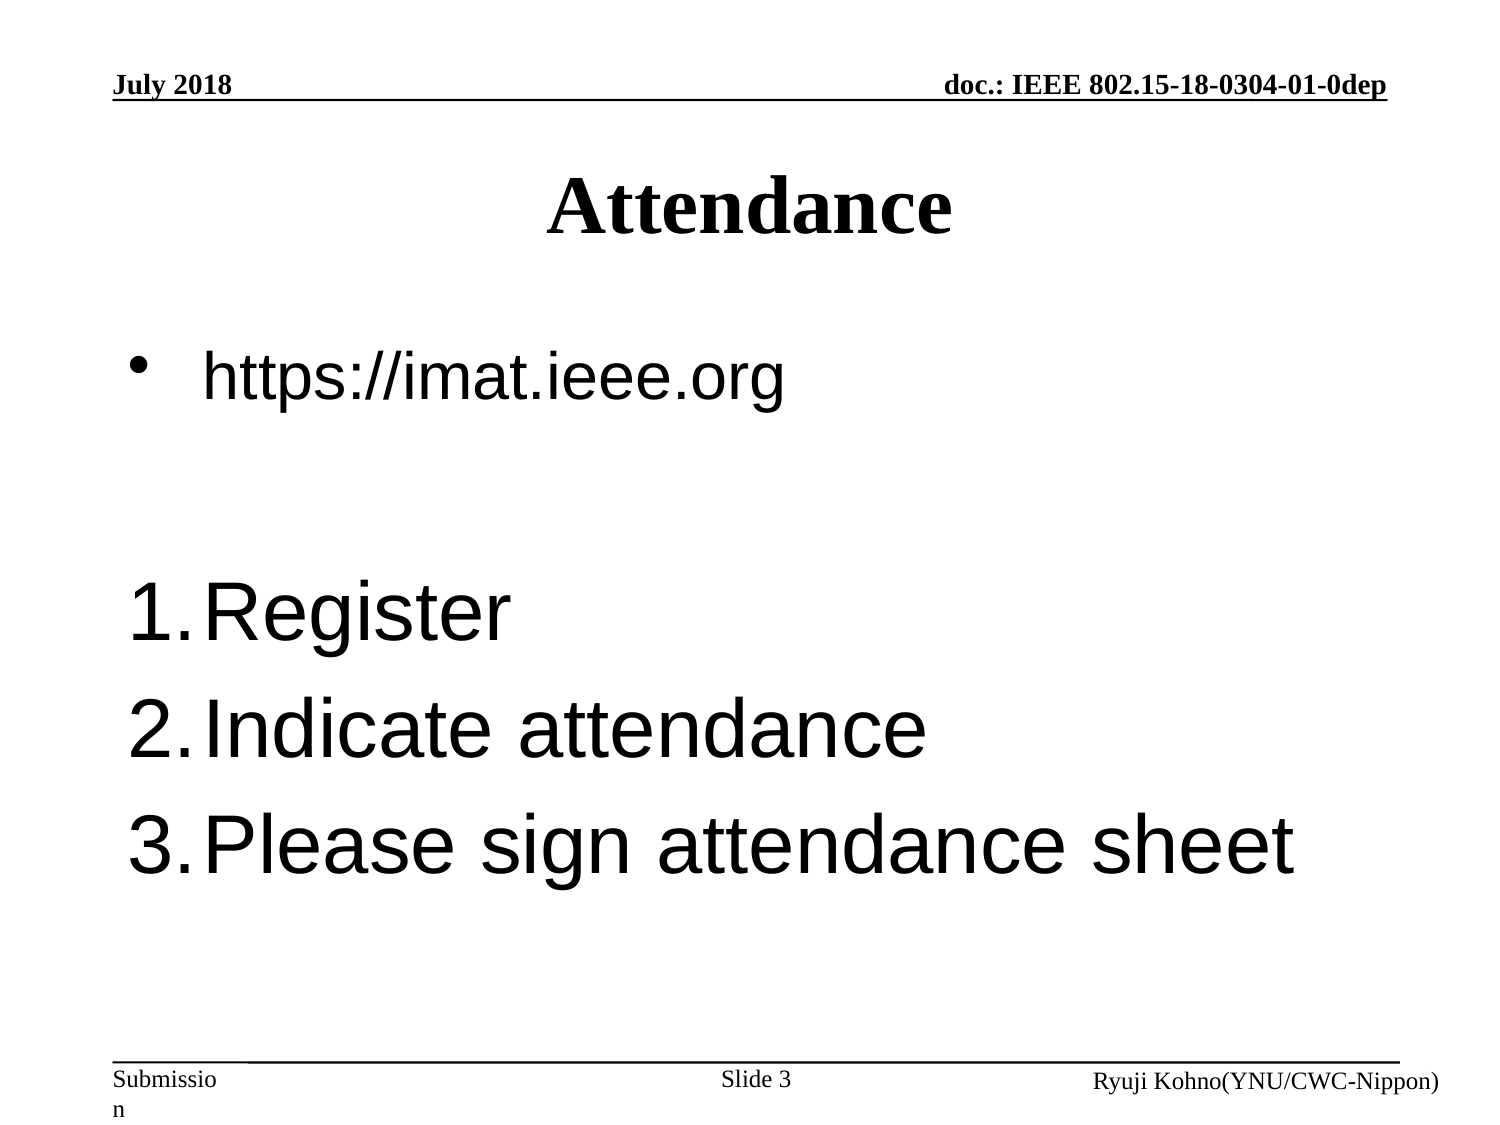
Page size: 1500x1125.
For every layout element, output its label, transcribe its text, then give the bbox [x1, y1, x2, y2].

slide_number Slide 3 [712, 1062, 800, 1093]
list https://imat.ieee.org Register Indicate attendance Please sign attendance sheet [112, 324, 1388, 1000]
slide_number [112, 0, 375, 100]
title Attendance [112, 112, 1388, 288]
text_box Ryuji Kohno(YNU/CWC-Nippon) [927, 1064, 1440, 1095]
